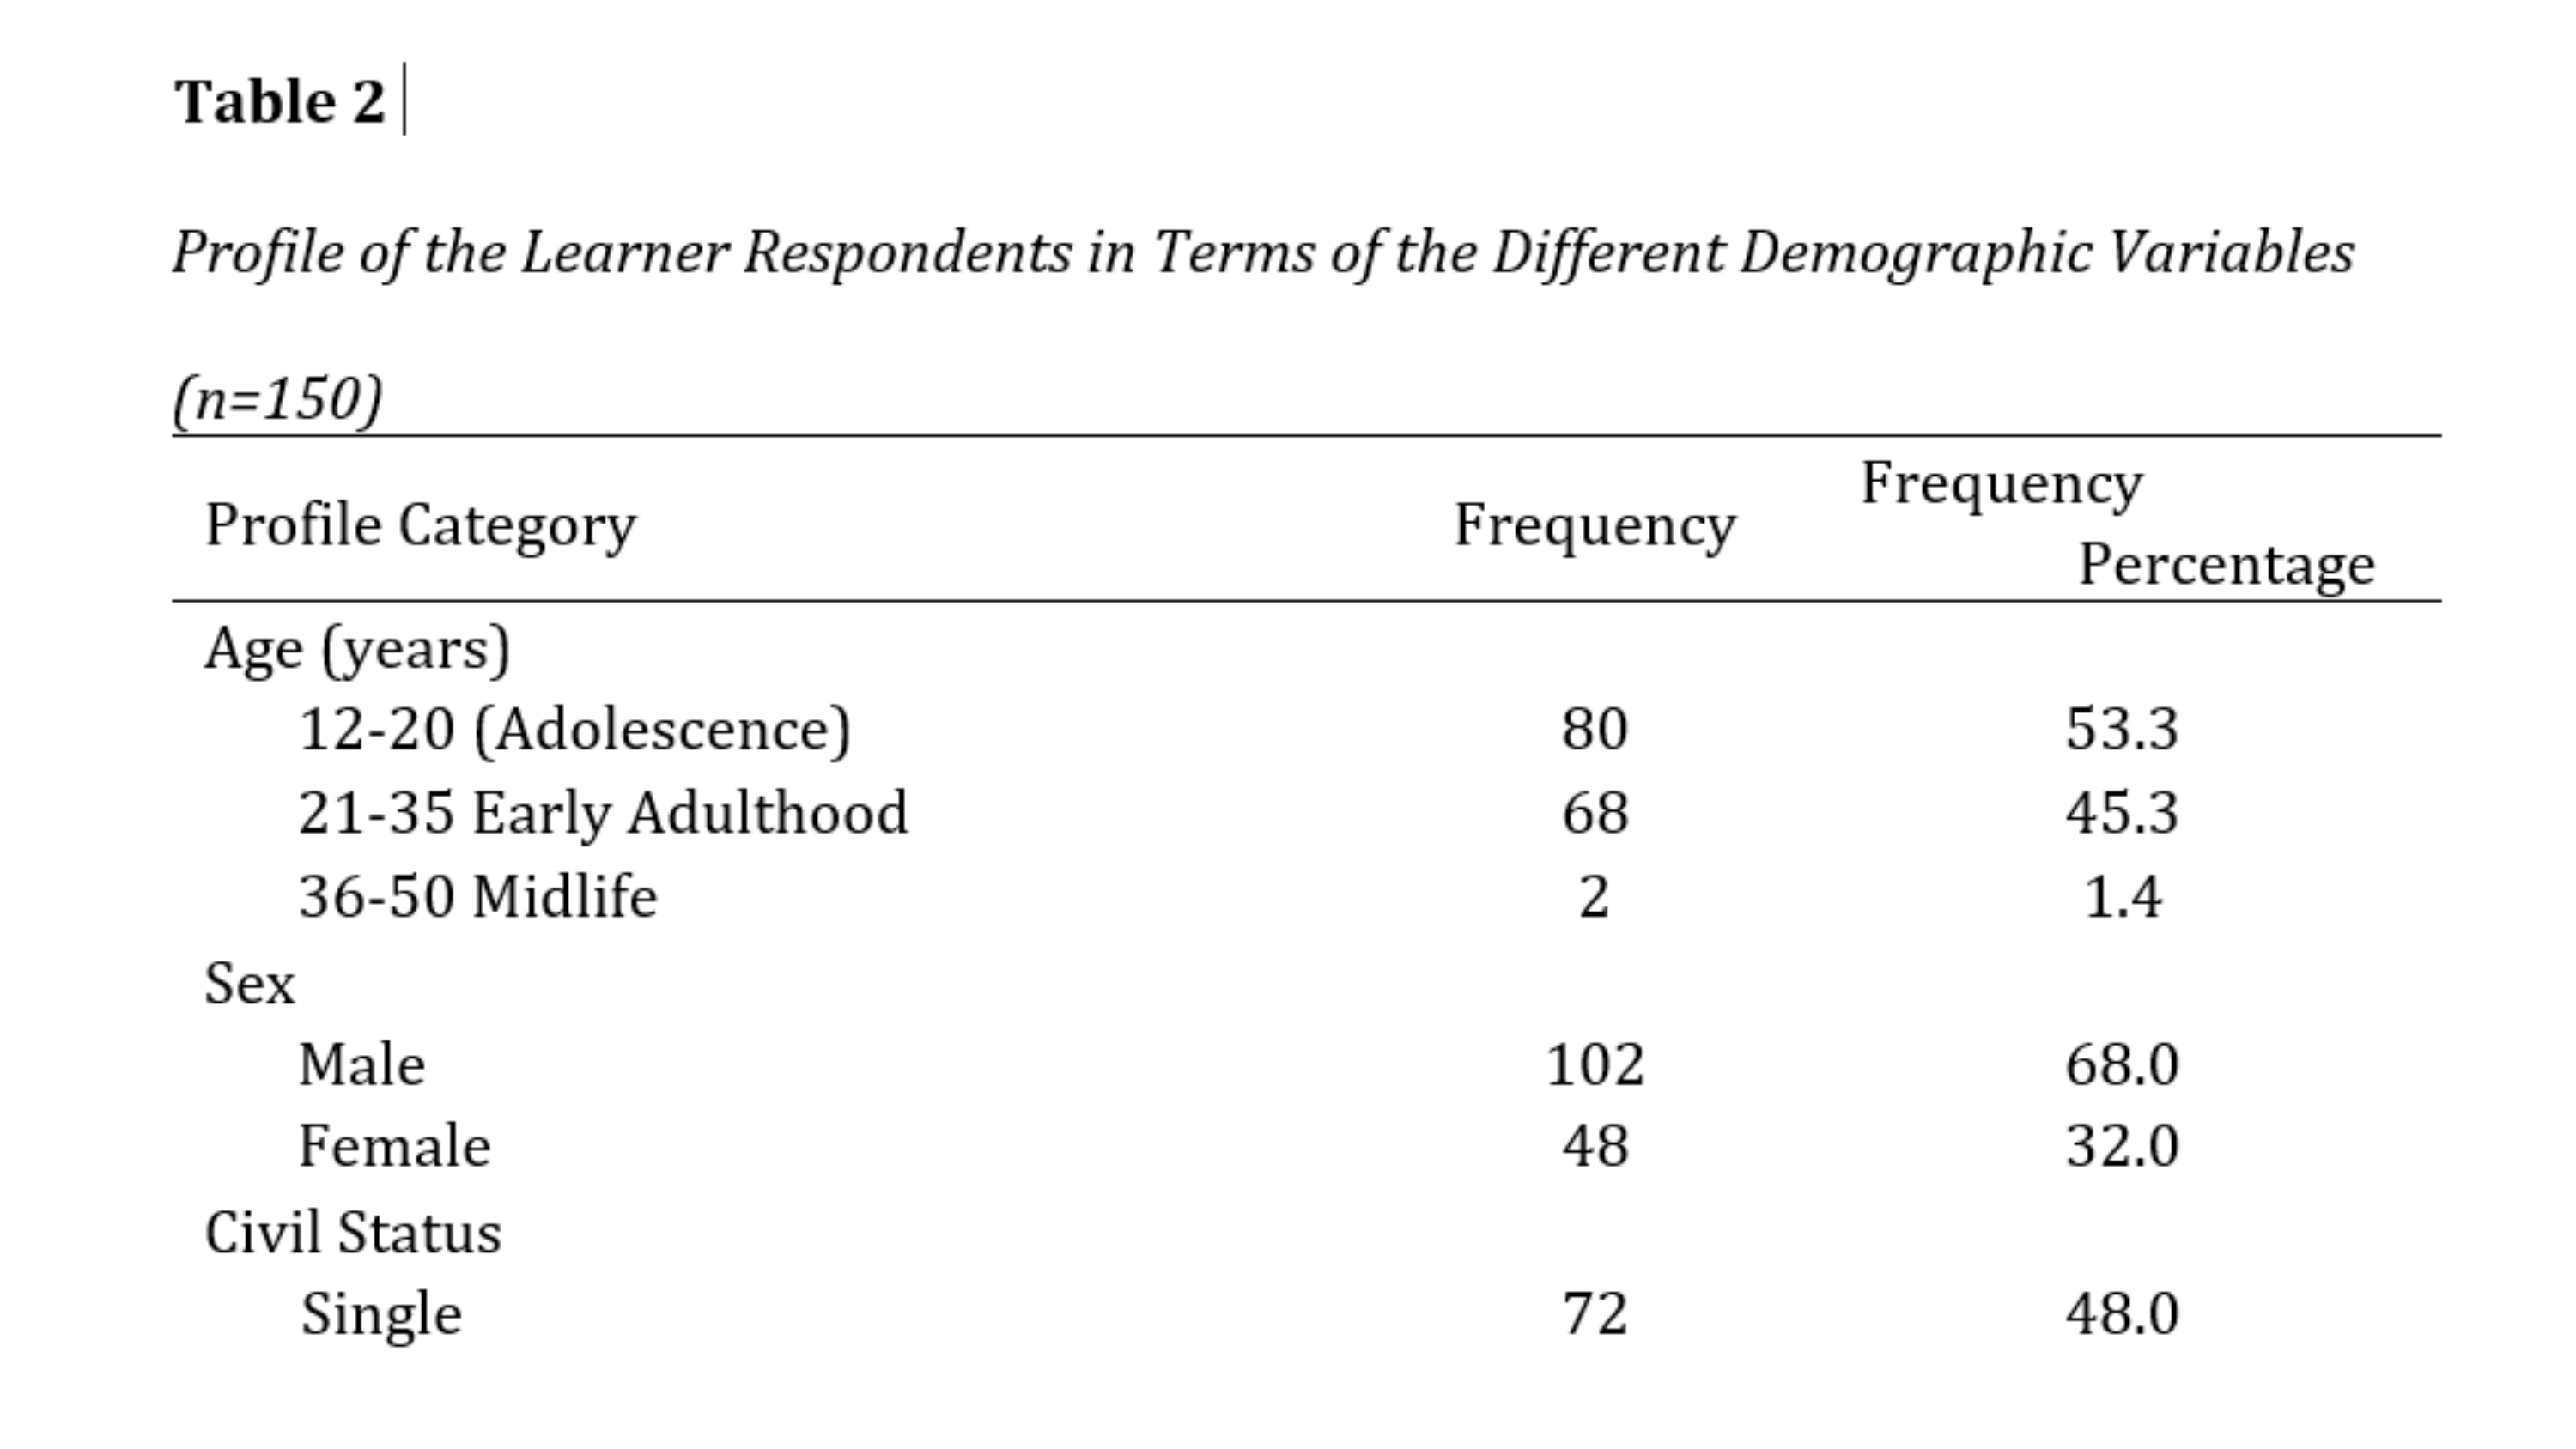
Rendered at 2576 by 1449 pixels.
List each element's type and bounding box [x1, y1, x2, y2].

picture [91, 0, 2485, 1385]
